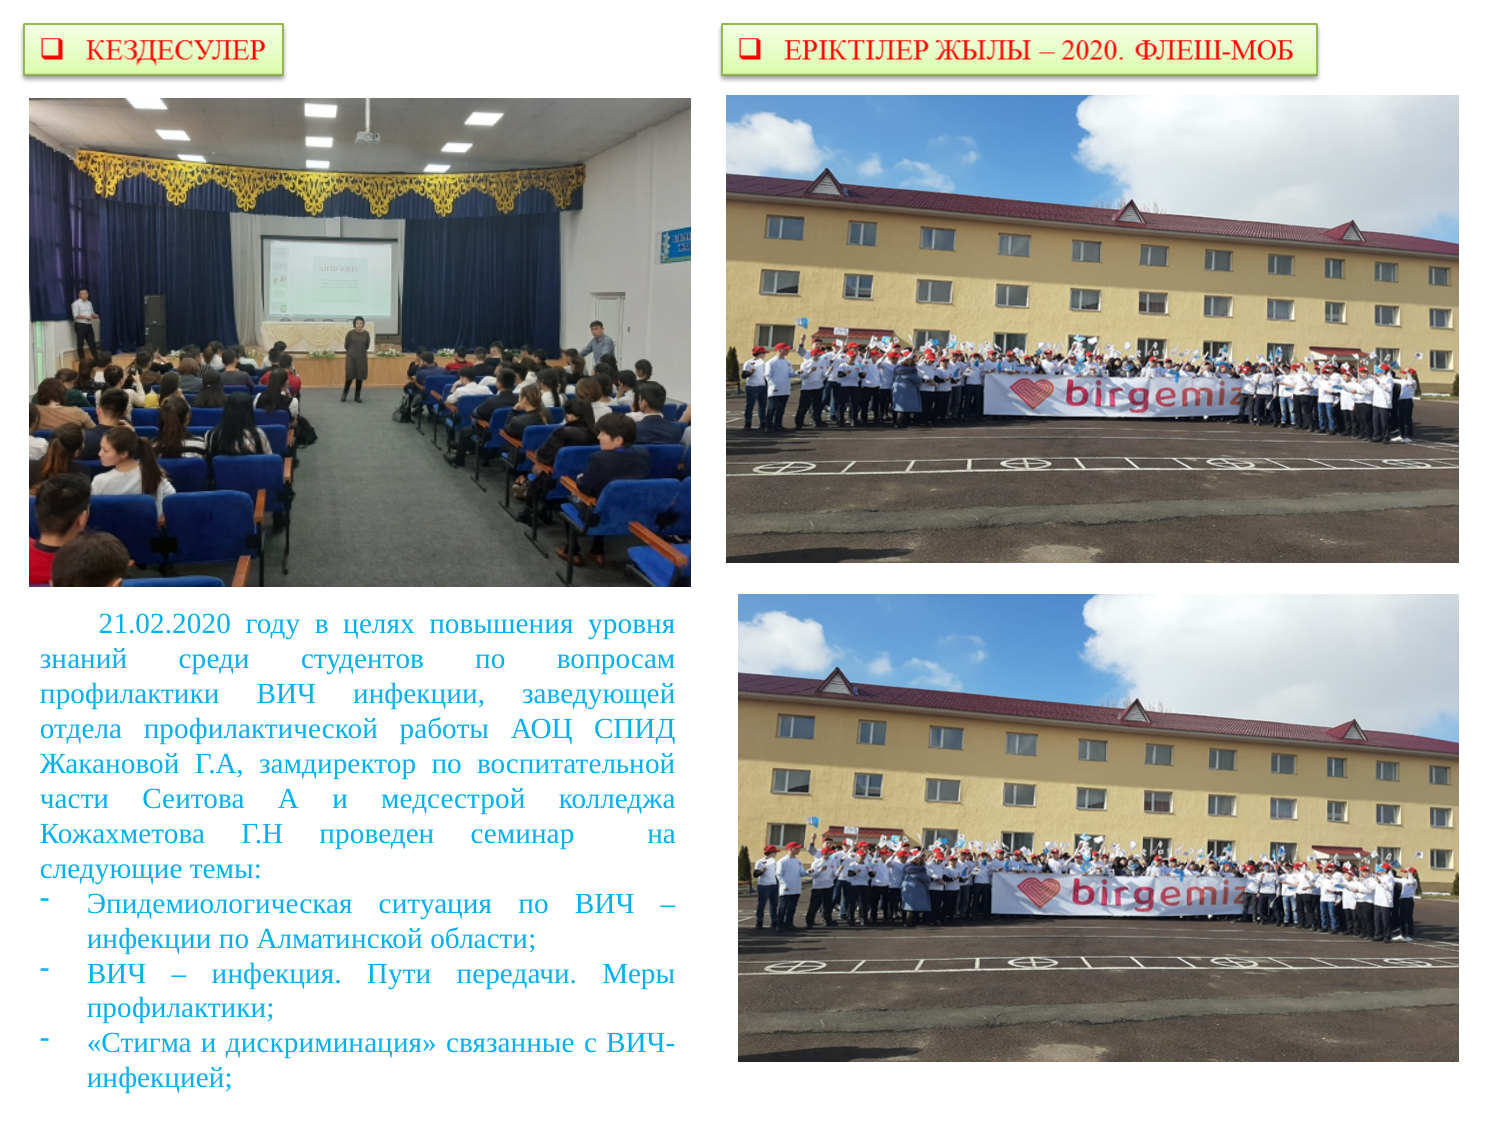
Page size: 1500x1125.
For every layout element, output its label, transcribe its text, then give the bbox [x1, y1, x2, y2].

picture [737, 594, 1459, 1062]
text_box 21.02.2020 году в целях повышения уровня знаний среди студентов по вопросам профилактики ВИЧ инфекции, заведующей отдела профилактической работы АОЦ СПИД Жакановой Г.А, замдиректор по воспитательной части Сеитова А и медсестрой колледжа Кожахметова Г.Н проведен семинар на следующие темы: Эпидемиологическая ситуация по ВИЧ – инфекции по Алматинской области; ВИЧ – инфекция. Пути передачи. Меры профилактики; «Стигма и дискриминация» связанные с ВИЧ-инфекцией; [25, 596, 691, 1102]
picture [29, 98, 692, 587]
picture [714, 18, 1459, 564]
picture [16, 18, 291, 95]
